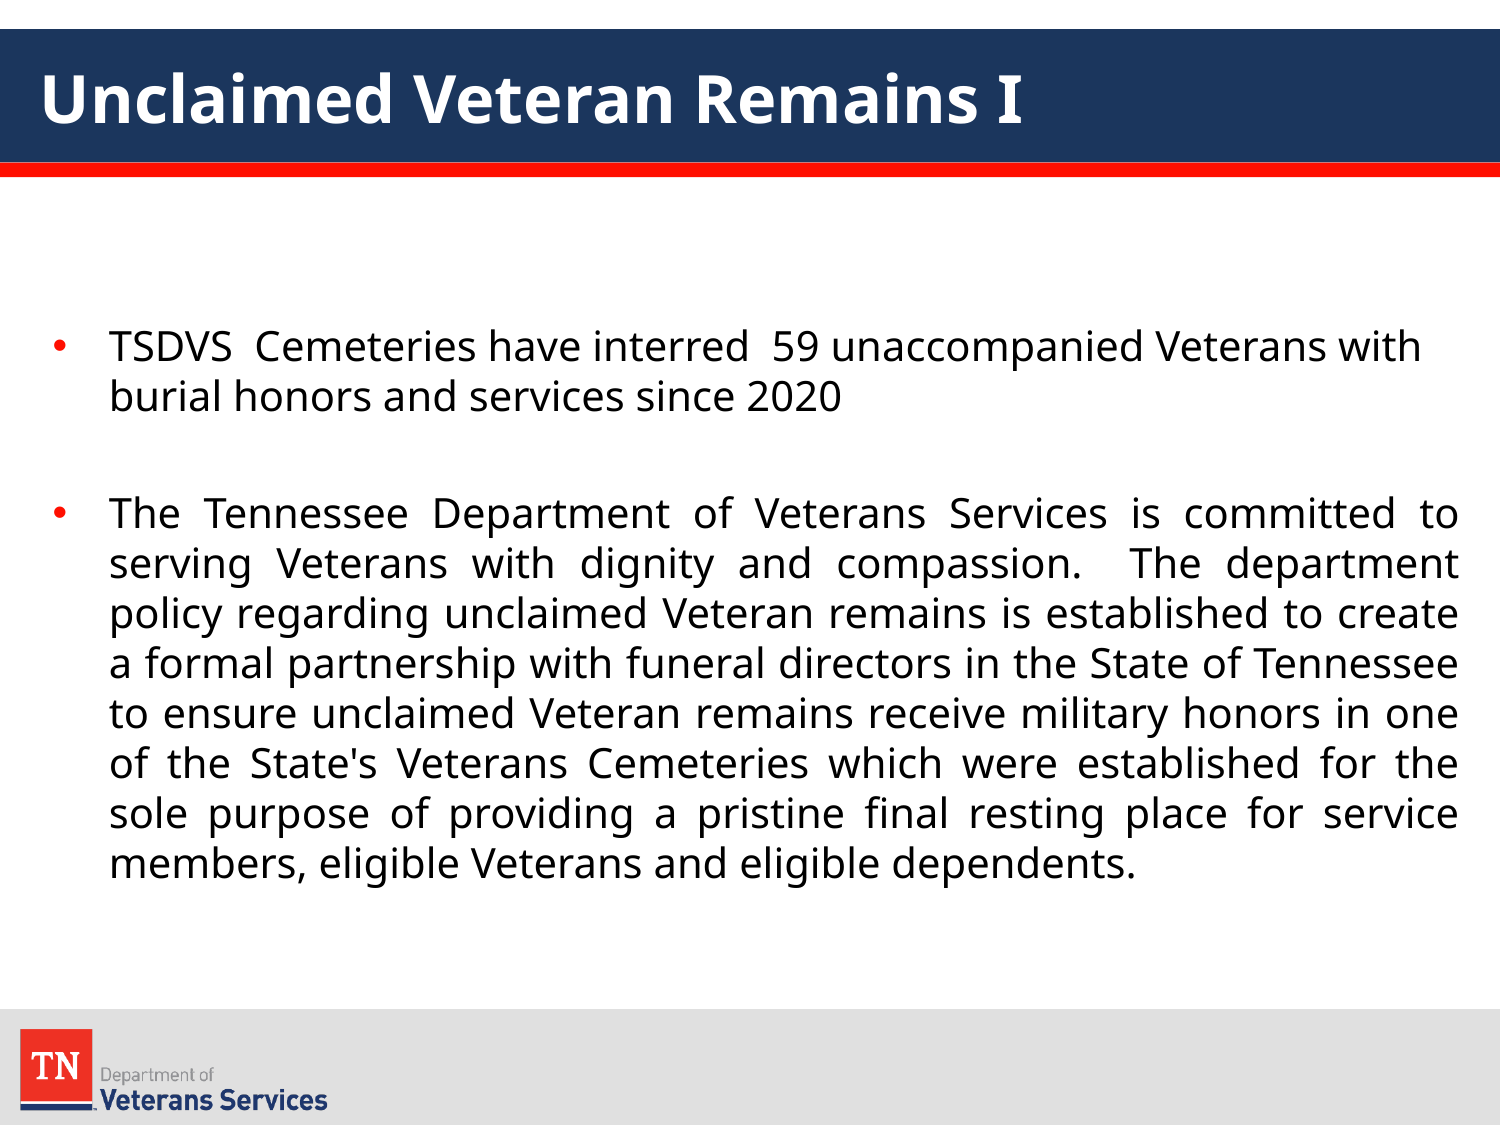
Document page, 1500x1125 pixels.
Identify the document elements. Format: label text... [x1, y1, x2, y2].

list TSDVS Cemeteries have interred 59 unaccompanied Veterans with burial honors and services since 2020 The Tennessee Department of Veterans Services is committed to serving Veterans with dignity and compassion. The department policy regarding unclaimed Veteran remains is established to create a formal partnership with funeral directors in the State of Tennessee to ensure unclaimed Veteran remains receive military honors in one of the State's Veterans Cemeteries which were established for the sole purpose of providing a pristine final resting place for service members, eligible Veterans and eligible dependents. [37, 195, 1475, 1010]
title Unclaimed Veteran Remains I [24, 29, 1475, 165]
picture [12, 1009, 342, 1125]
